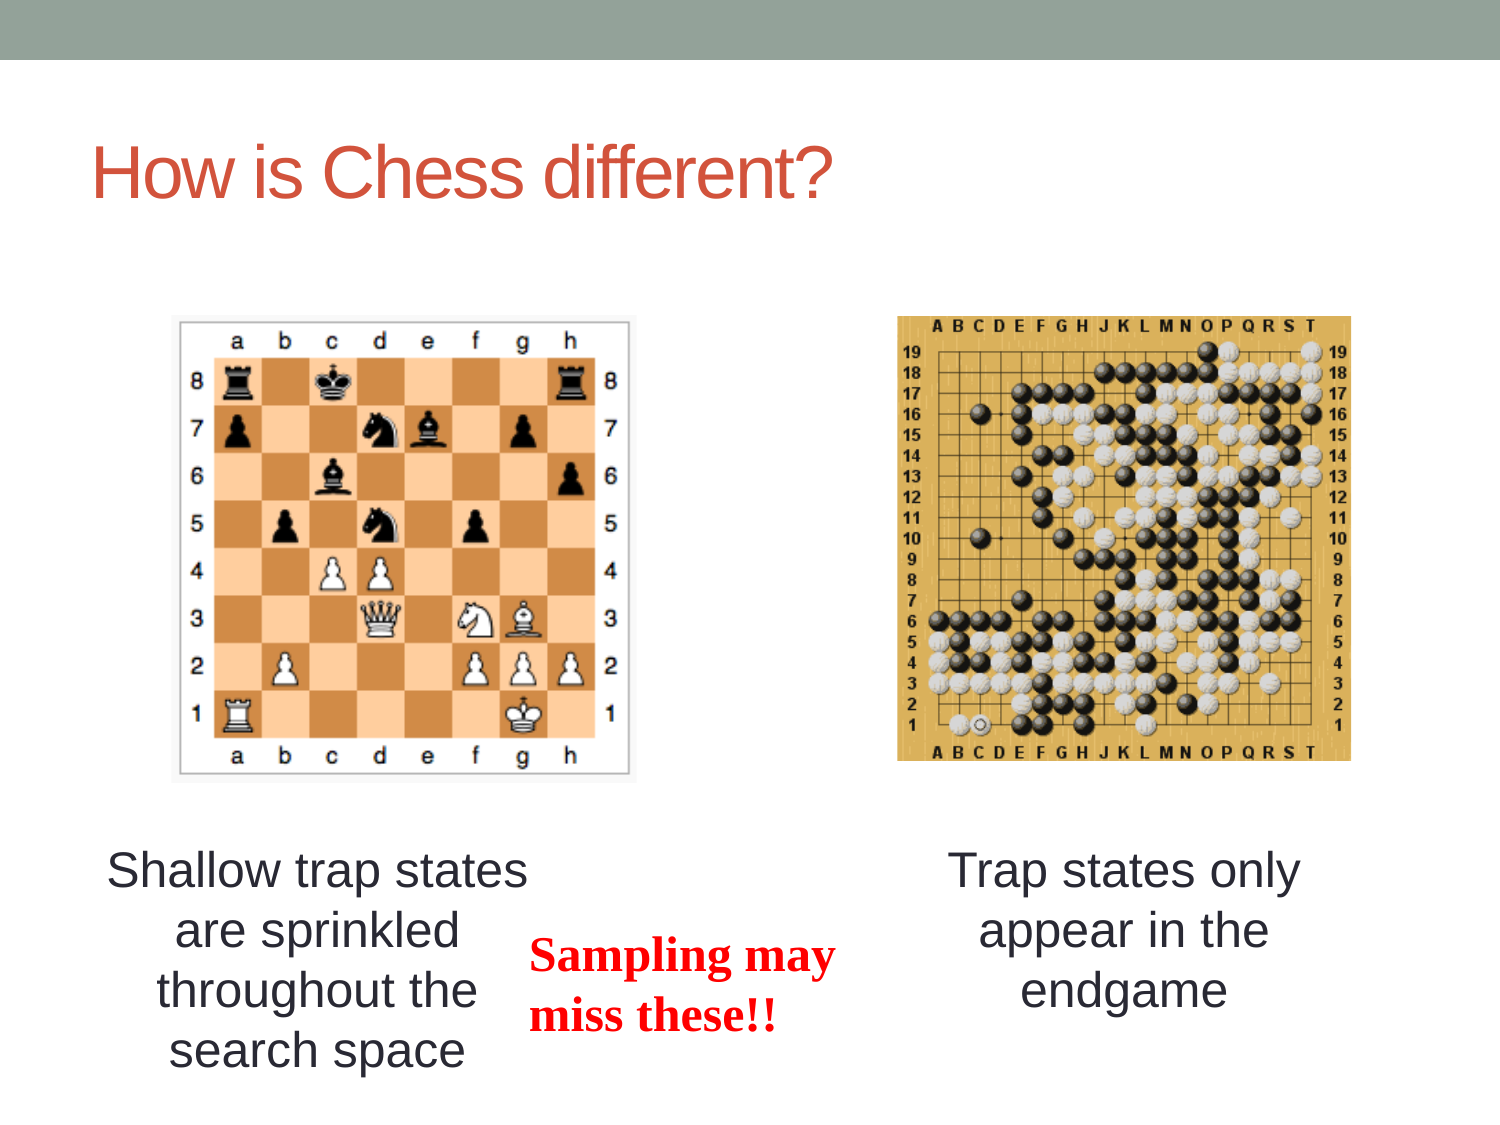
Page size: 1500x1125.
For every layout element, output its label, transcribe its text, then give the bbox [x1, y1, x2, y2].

text_box Trap states only appear in the endgame [897, 831, 1352, 1025]
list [897, 316, 1352, 761]
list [171, 315, 637, 783]
text_box Shallow trap states are sprinkled throughout the search space [75, 831, 561, 1085]
text_box Sampling may miss these!! [514, 913, 852, 1049]
title How is Chess different? [75, 87, 1425, 250]
